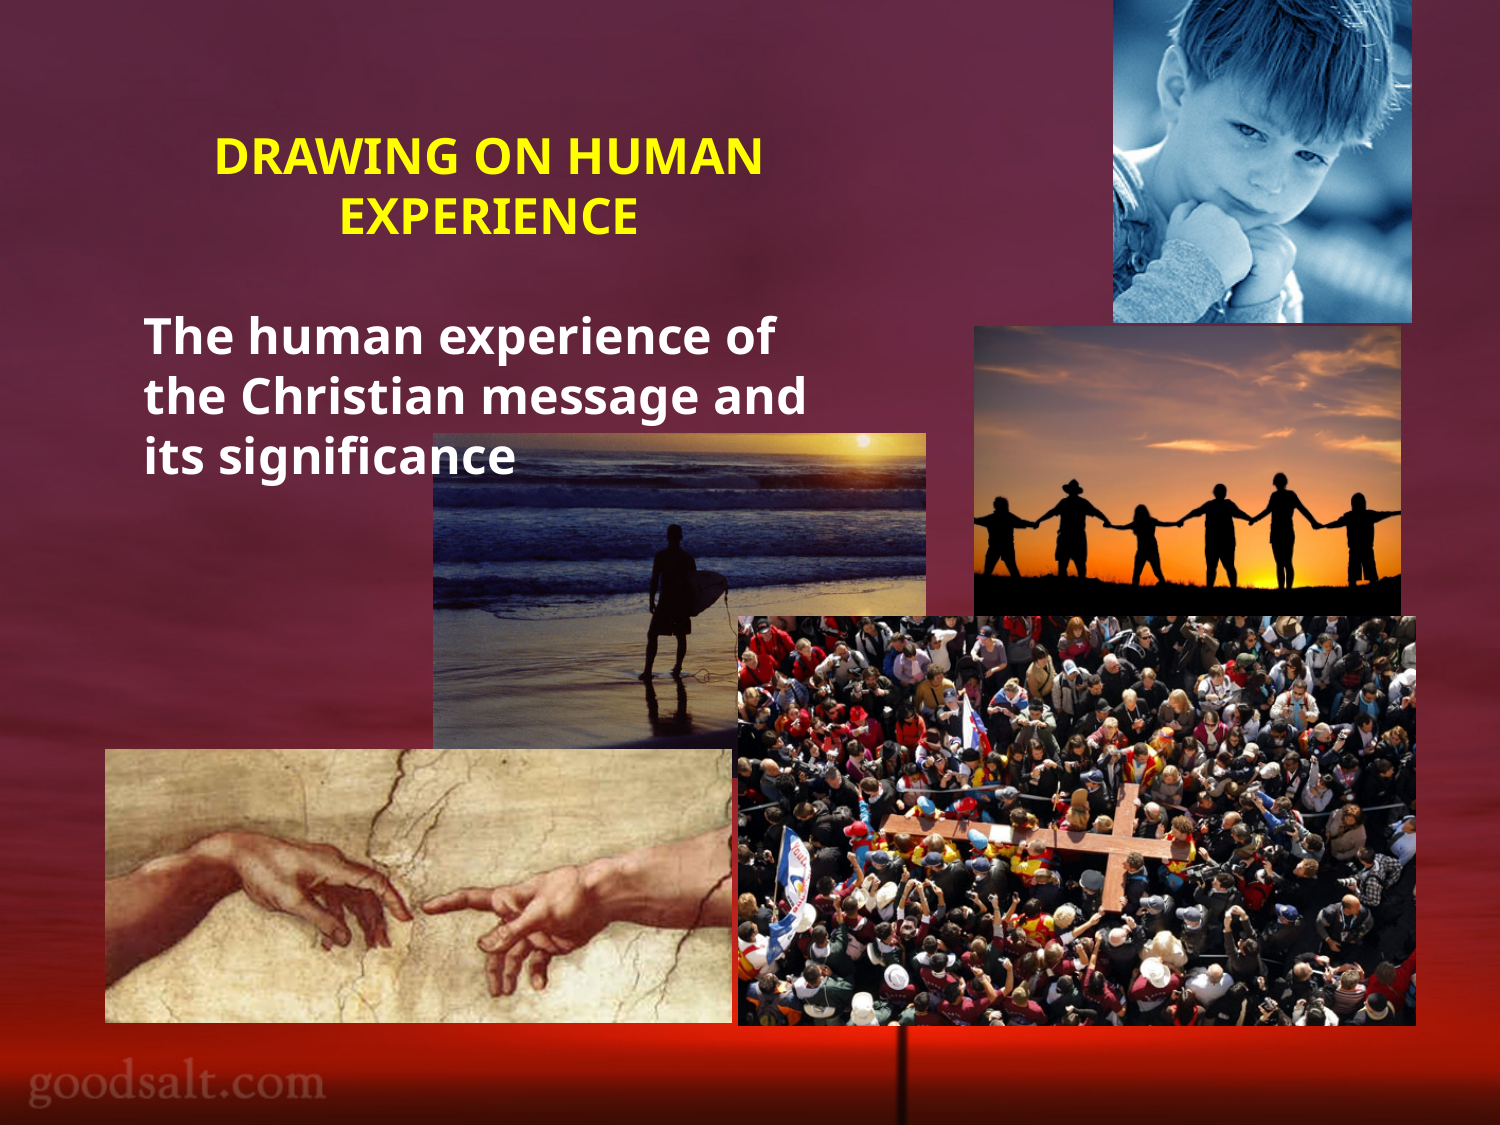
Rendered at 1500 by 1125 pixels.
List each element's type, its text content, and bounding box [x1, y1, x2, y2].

text_box DRAWING ON HUMAN EXPERIENCE The human experience of the Christian message and its significance [128, 117, 850, 492]
picture [0, 0, 1500, 1125]
